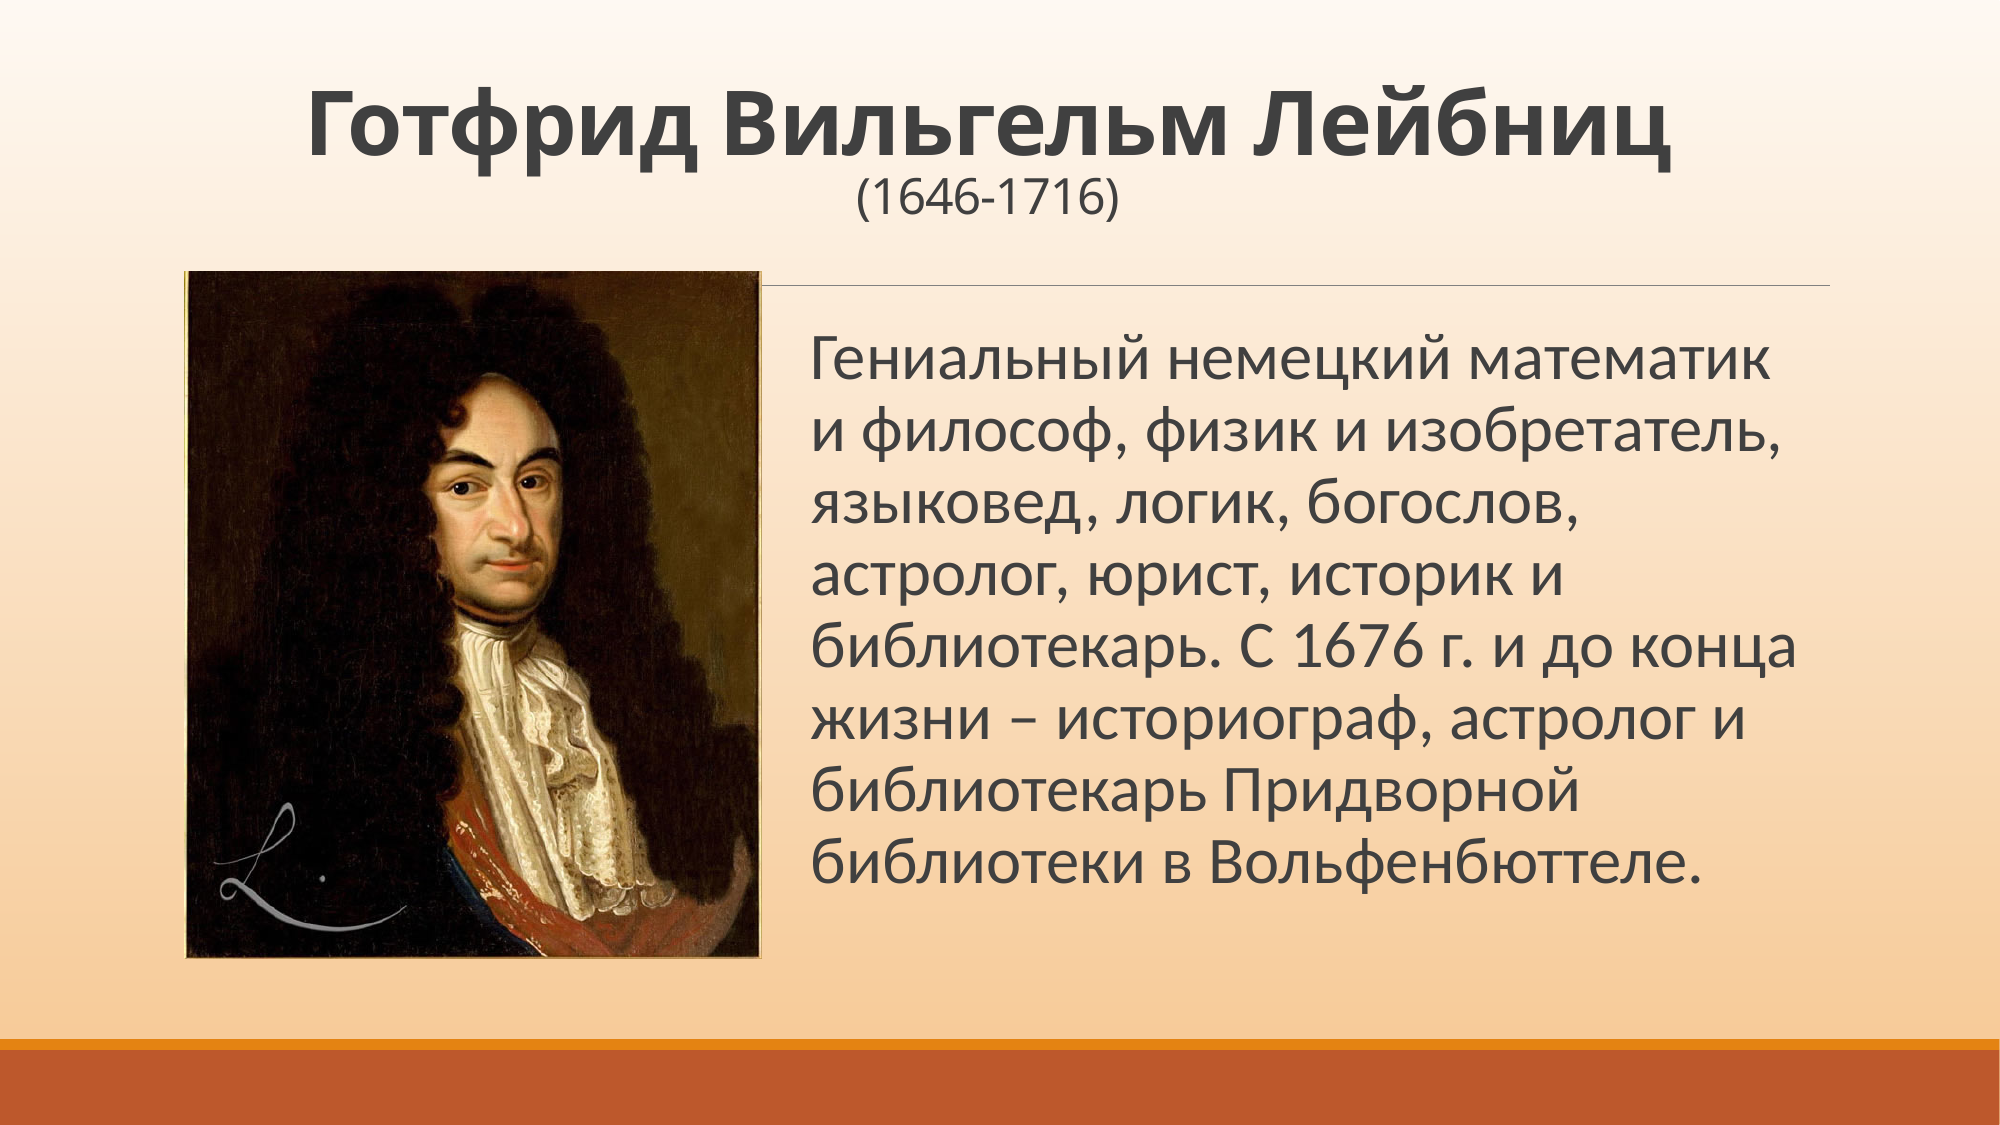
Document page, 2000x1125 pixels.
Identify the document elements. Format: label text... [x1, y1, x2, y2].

picture [184, 270, 762, 959]
list Гениальный немецкий математик и философ, физик и изобретатель, языковед, логик, богослов, астролог, юрист, историк и библиотекарь. С 1676 г. и до конца жизни – историограф, астролог и библиотекарь Придворной библиотеки в Вольфенбюттеле. [810, 314, 1815, 998]
title Готфрид Вильгельм Лейбниц (1646-1716) [267, 45, 1709, 233]
